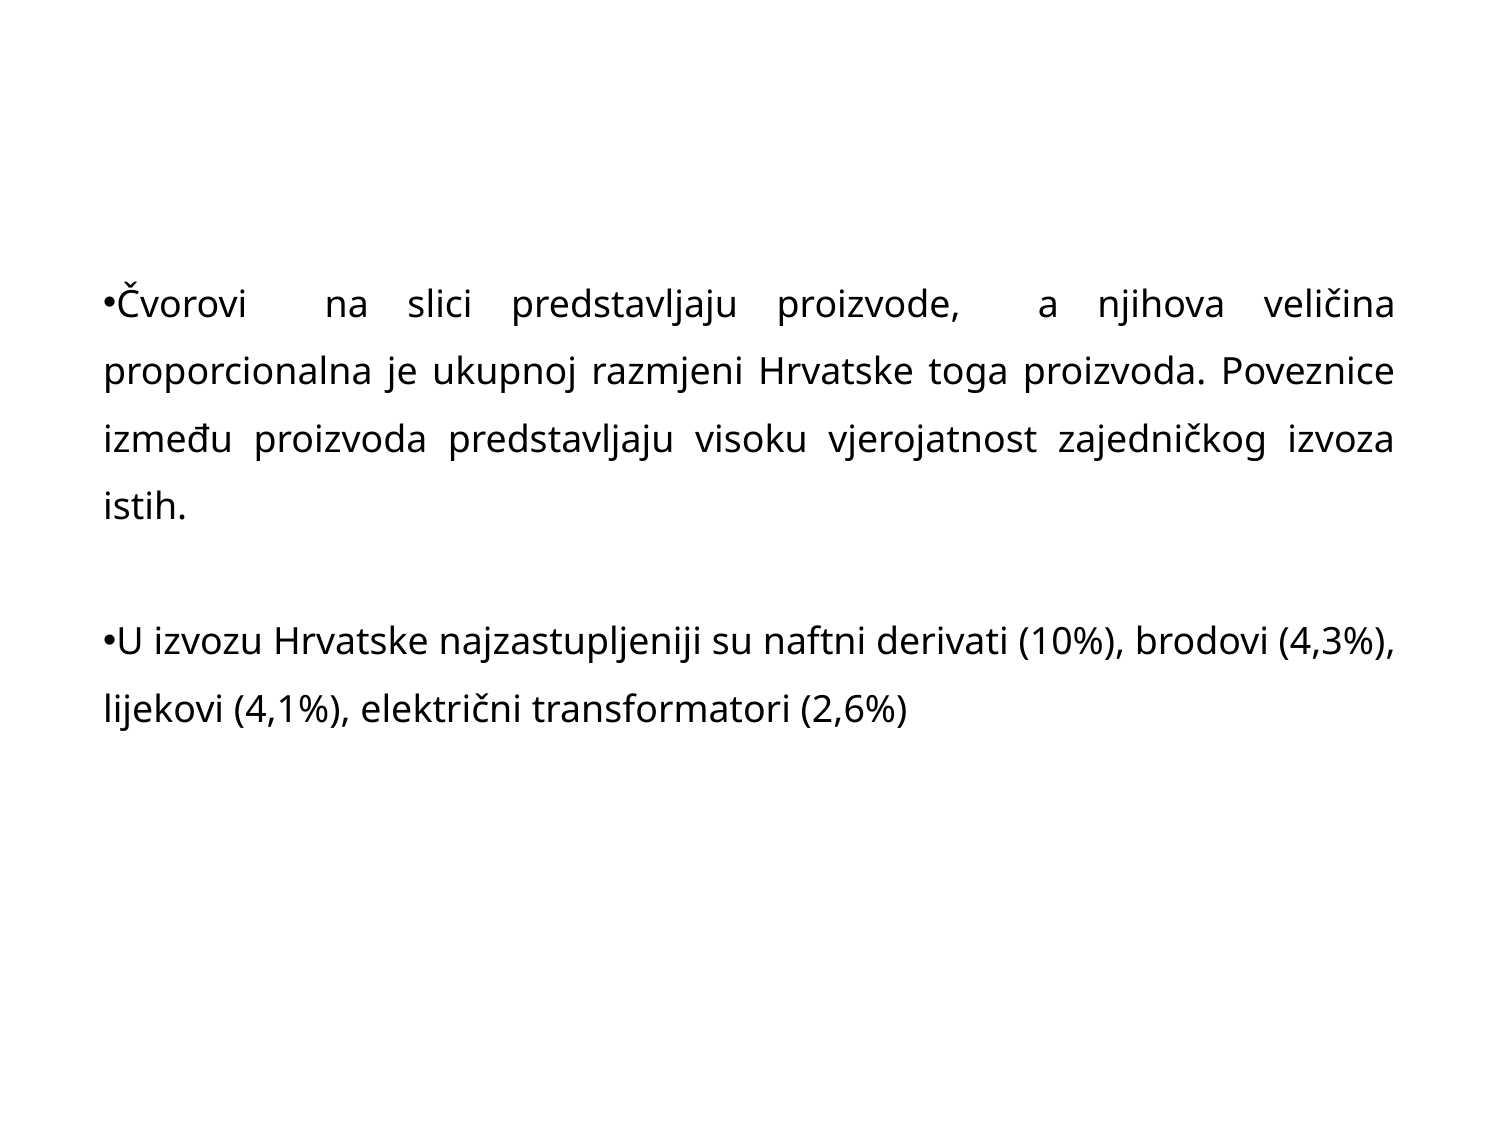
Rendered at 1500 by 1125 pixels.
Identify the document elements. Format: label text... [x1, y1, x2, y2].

text_box Čvorovi na slici predstavljaju proizvode, a njihova veličina proporcionalna je ukupnoj razmjeni Hrvatske toga proizvoda. Poveznice između proizvoda predstavljaju visoku vjerojatnost zajedničkog izvoza istih. U izvozu Hrvatske najzastupljeniji su naftni derivati (10%), brodovi (4,3%), lijekovi (4,1%), električni transformatori (2,6%) [88, 137, 1412, 962]
